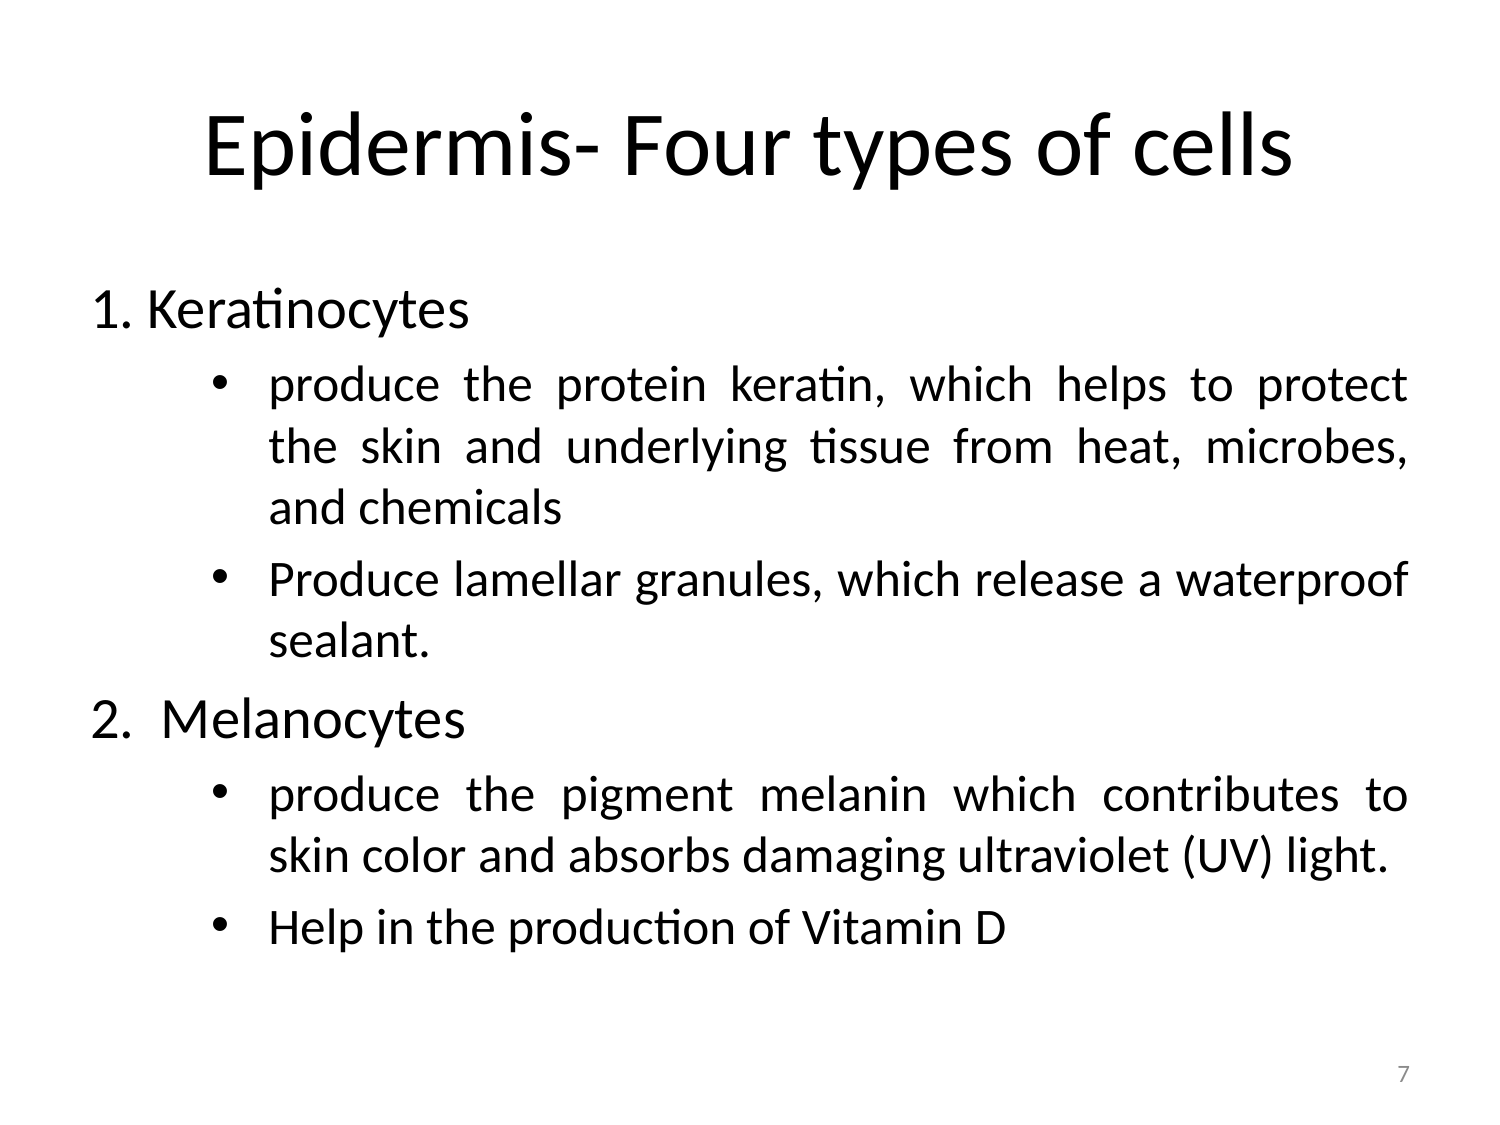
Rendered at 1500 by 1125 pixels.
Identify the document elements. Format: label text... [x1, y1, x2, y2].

title Epidermis- Four types of cells [75, 45, 1425, 233]
list 1. Keratinocytes produce the protein keratin, which helps to protect the skin and underlying tissue from heat, microbes, and chemicals Produce lamellar granules, which release a waterproof sealant. 2. Melanocytes produce the pigment melanin which contributes to skin color and absorbs damaging ultraviolet (UV) light. Help in the production of Vitamin D [75, 262, 1425, 1005]
slide_number 7 [1074, 1042, 1425, 1103]
